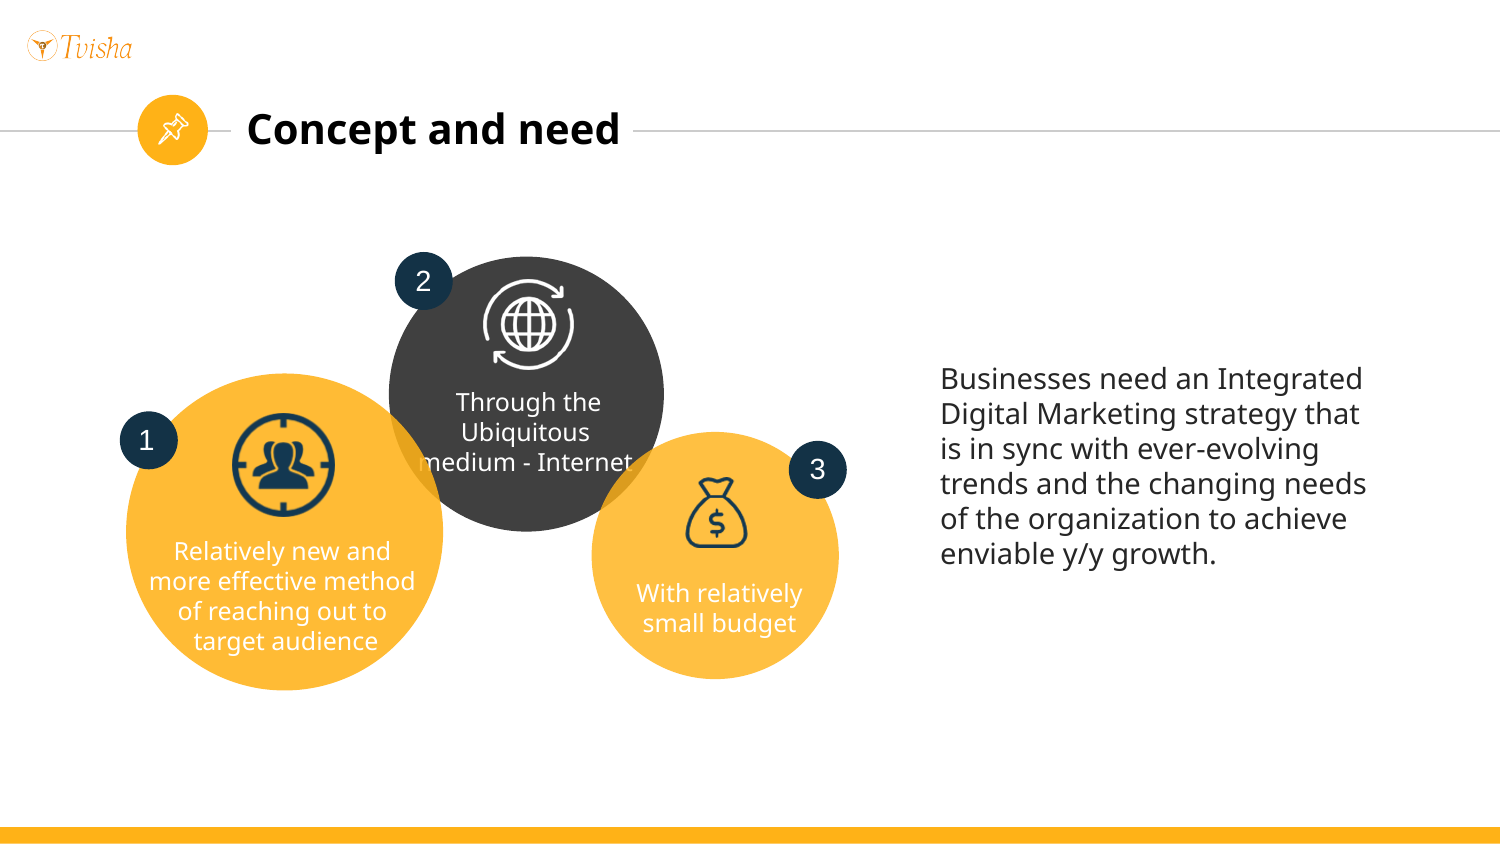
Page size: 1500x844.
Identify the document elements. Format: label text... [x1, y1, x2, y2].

text_box Businesses need an Integrated Digital Marketing strategy that is in sync with ever-evolving trends and the changing needs of the organization to achieve enviable y/y growth. [925, 353, 1388, 578]
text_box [388, 251, 665, 532]
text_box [591, 431, 848, 680]
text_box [119, 373, 444, 691]
picture [24, 21, 136, 74]
text_box [0, 825, 1500, 844]
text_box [0, 81, 1500, 166]
